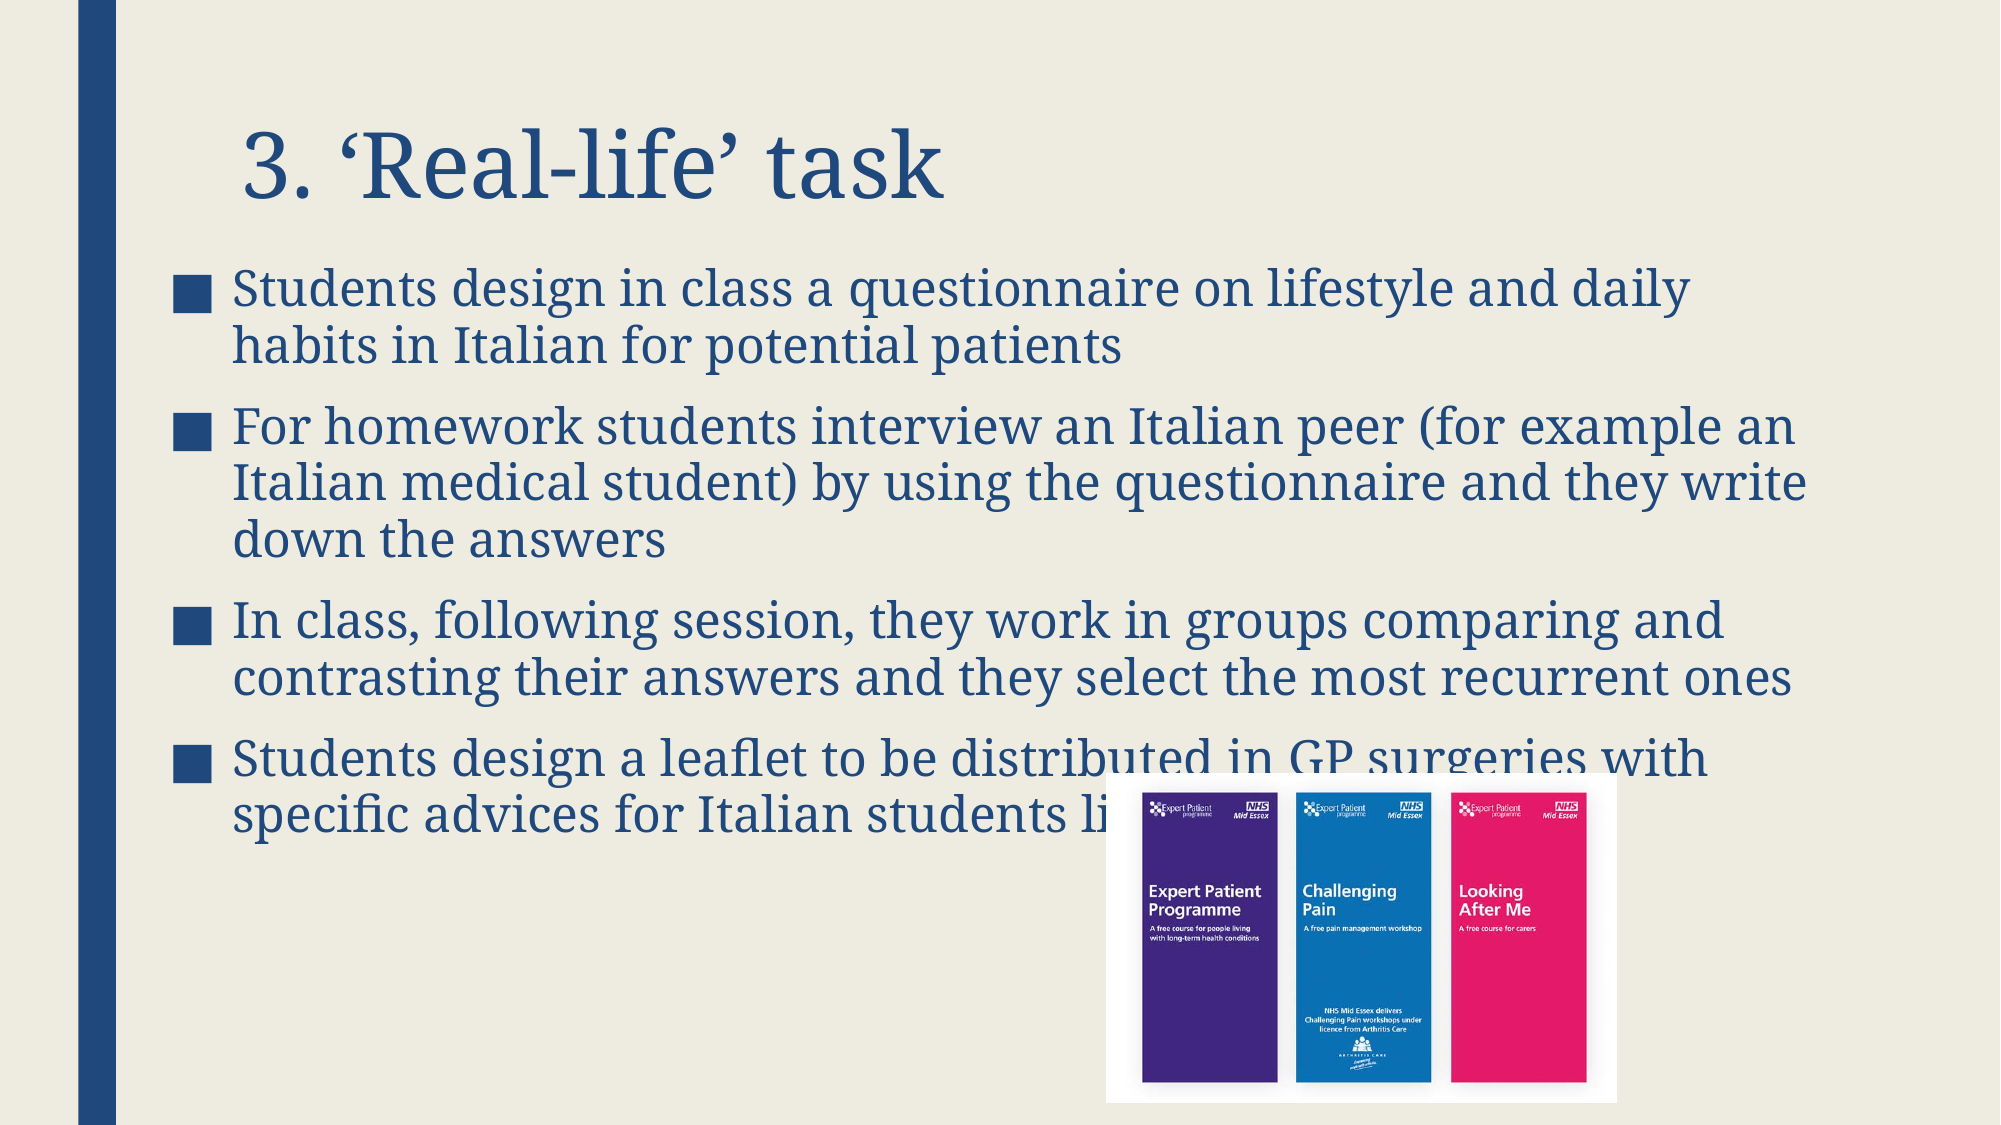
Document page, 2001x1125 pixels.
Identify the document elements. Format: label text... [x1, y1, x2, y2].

list Students design in class a questionnaire on lifestyle and daily habits in Italian for potential patients For homework students interview an Italian peer (for example an Italian medical student) by using the questionnaire and they write down the answers In class, following session, they work in groups comparing and contrasting their answers and they select the most recurrent ones Students design a leaflet to be distributed in GP surgeries with specific advices for Italian students living in London… [154, 254, 1857, 1073]
title 3. ‘Real-life’ task [225, 112, 1800, 254]
picture [1106, 773, 1617, 1103]
